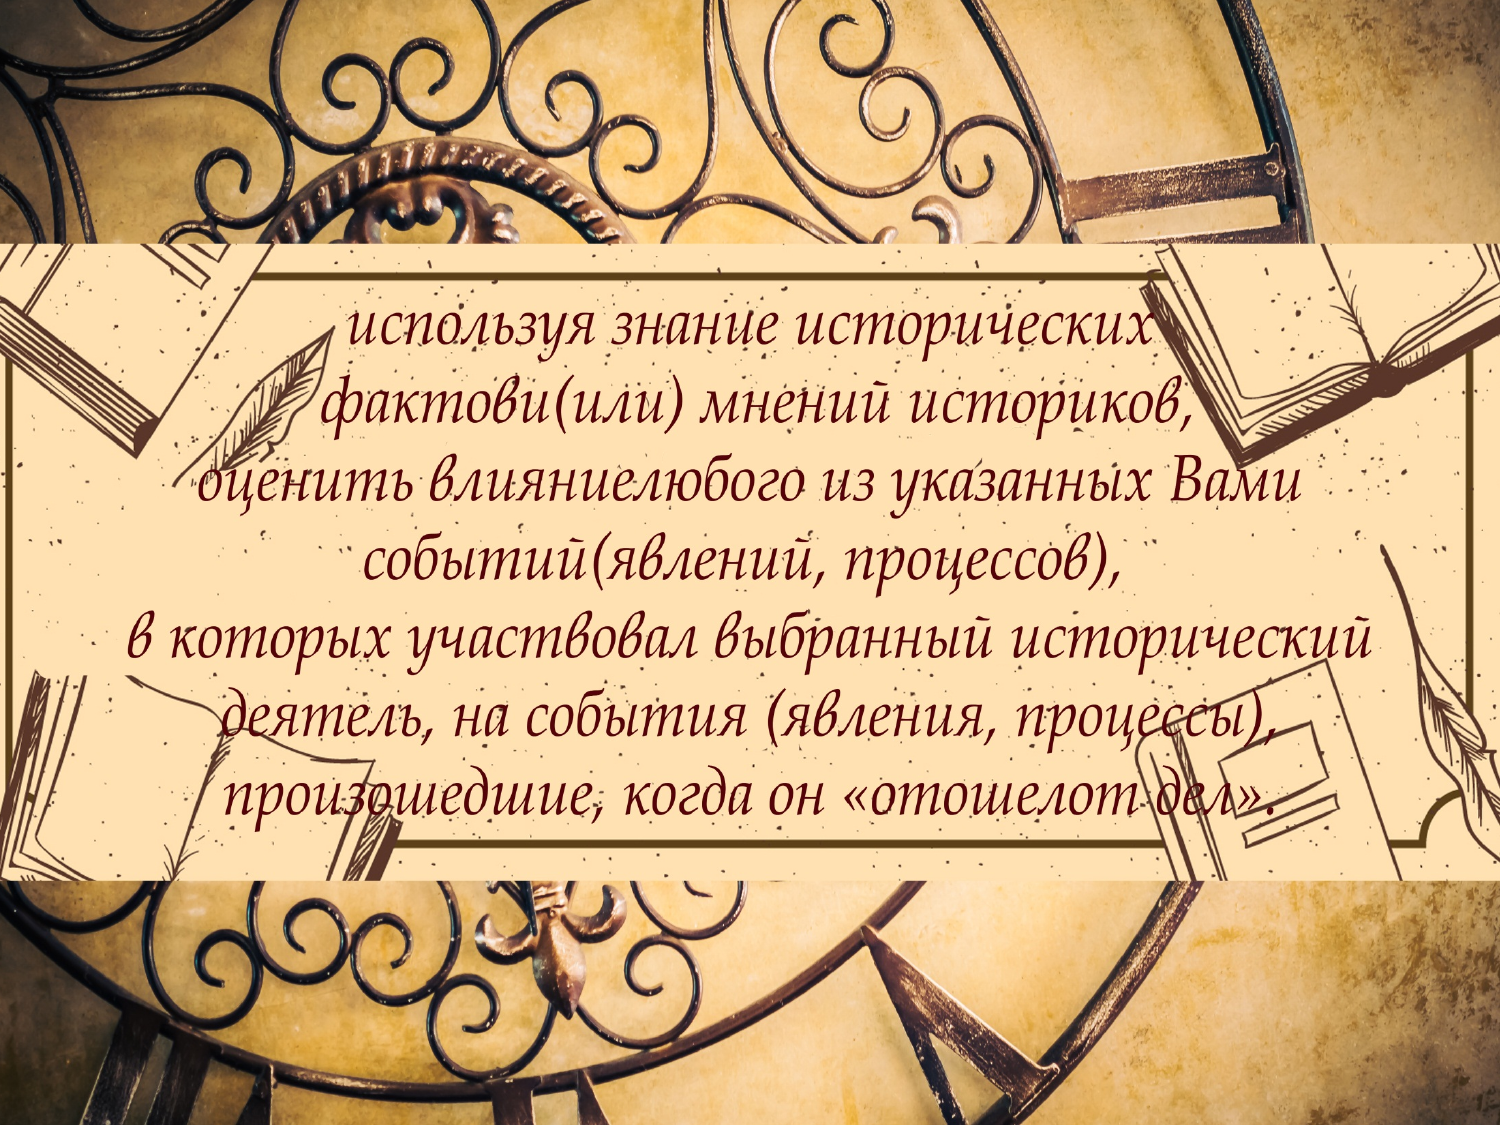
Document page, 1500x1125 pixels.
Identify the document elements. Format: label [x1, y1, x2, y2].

list [0, 0, 1500, 1125]
